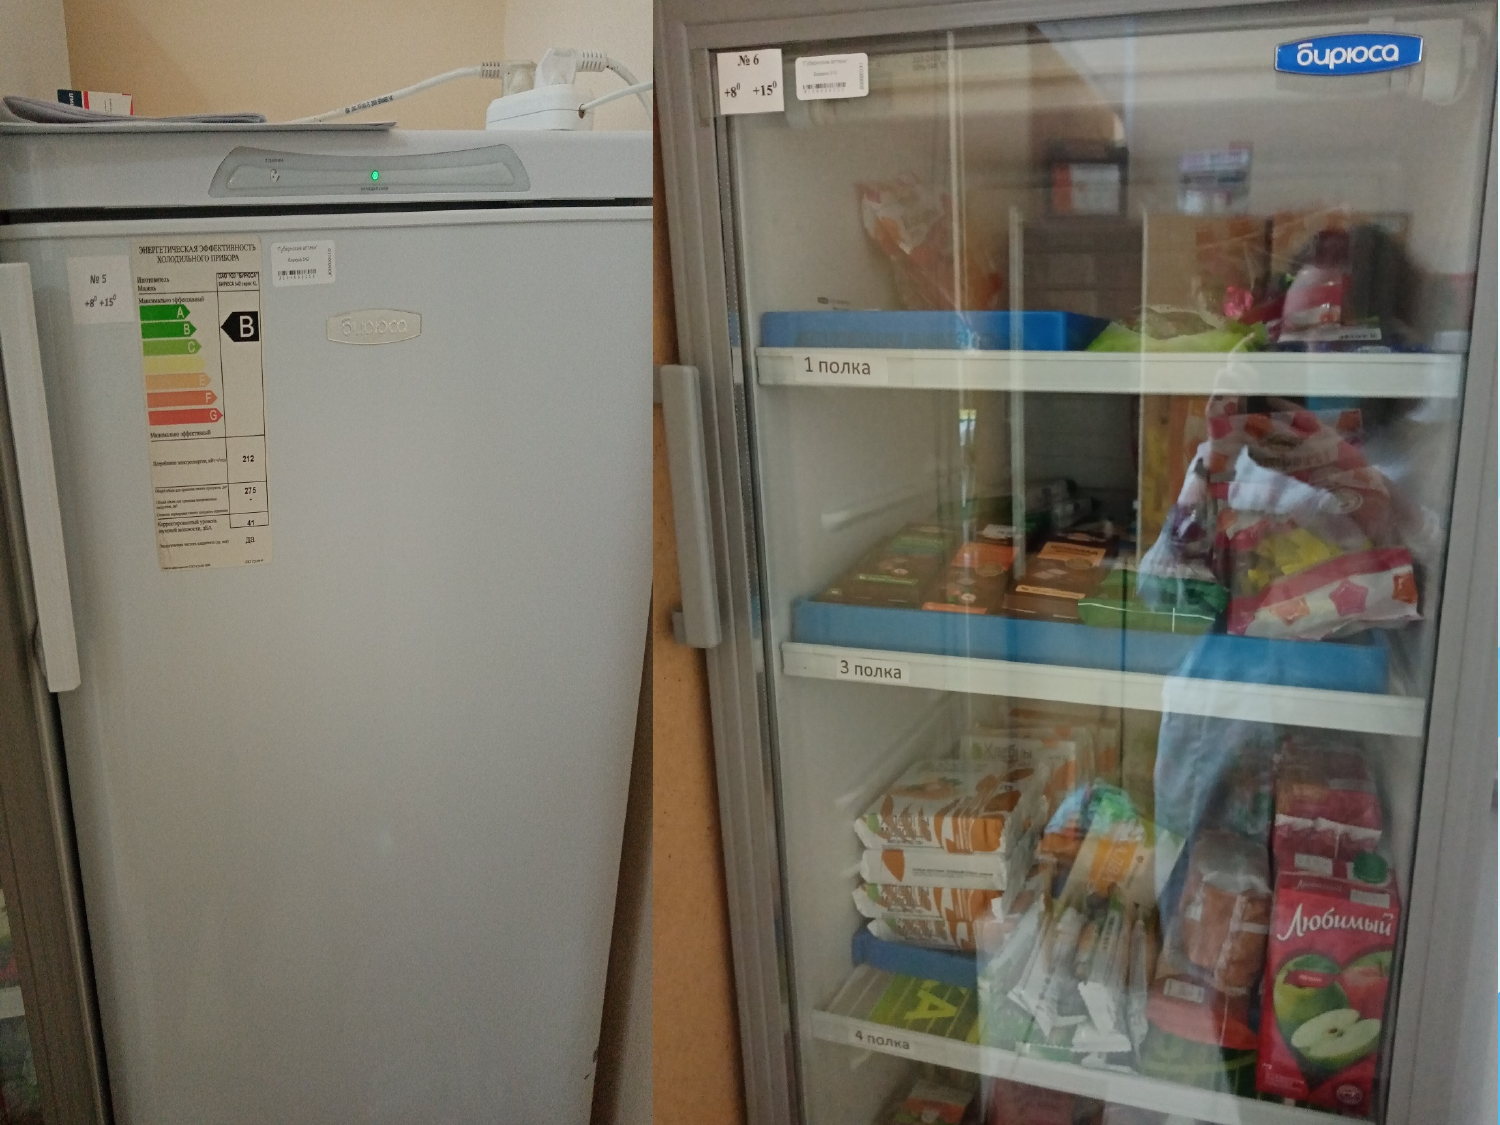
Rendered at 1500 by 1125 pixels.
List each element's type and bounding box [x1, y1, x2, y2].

list [0, 0, 653, 1125]
picture [653, 0, 1500, 1125]
